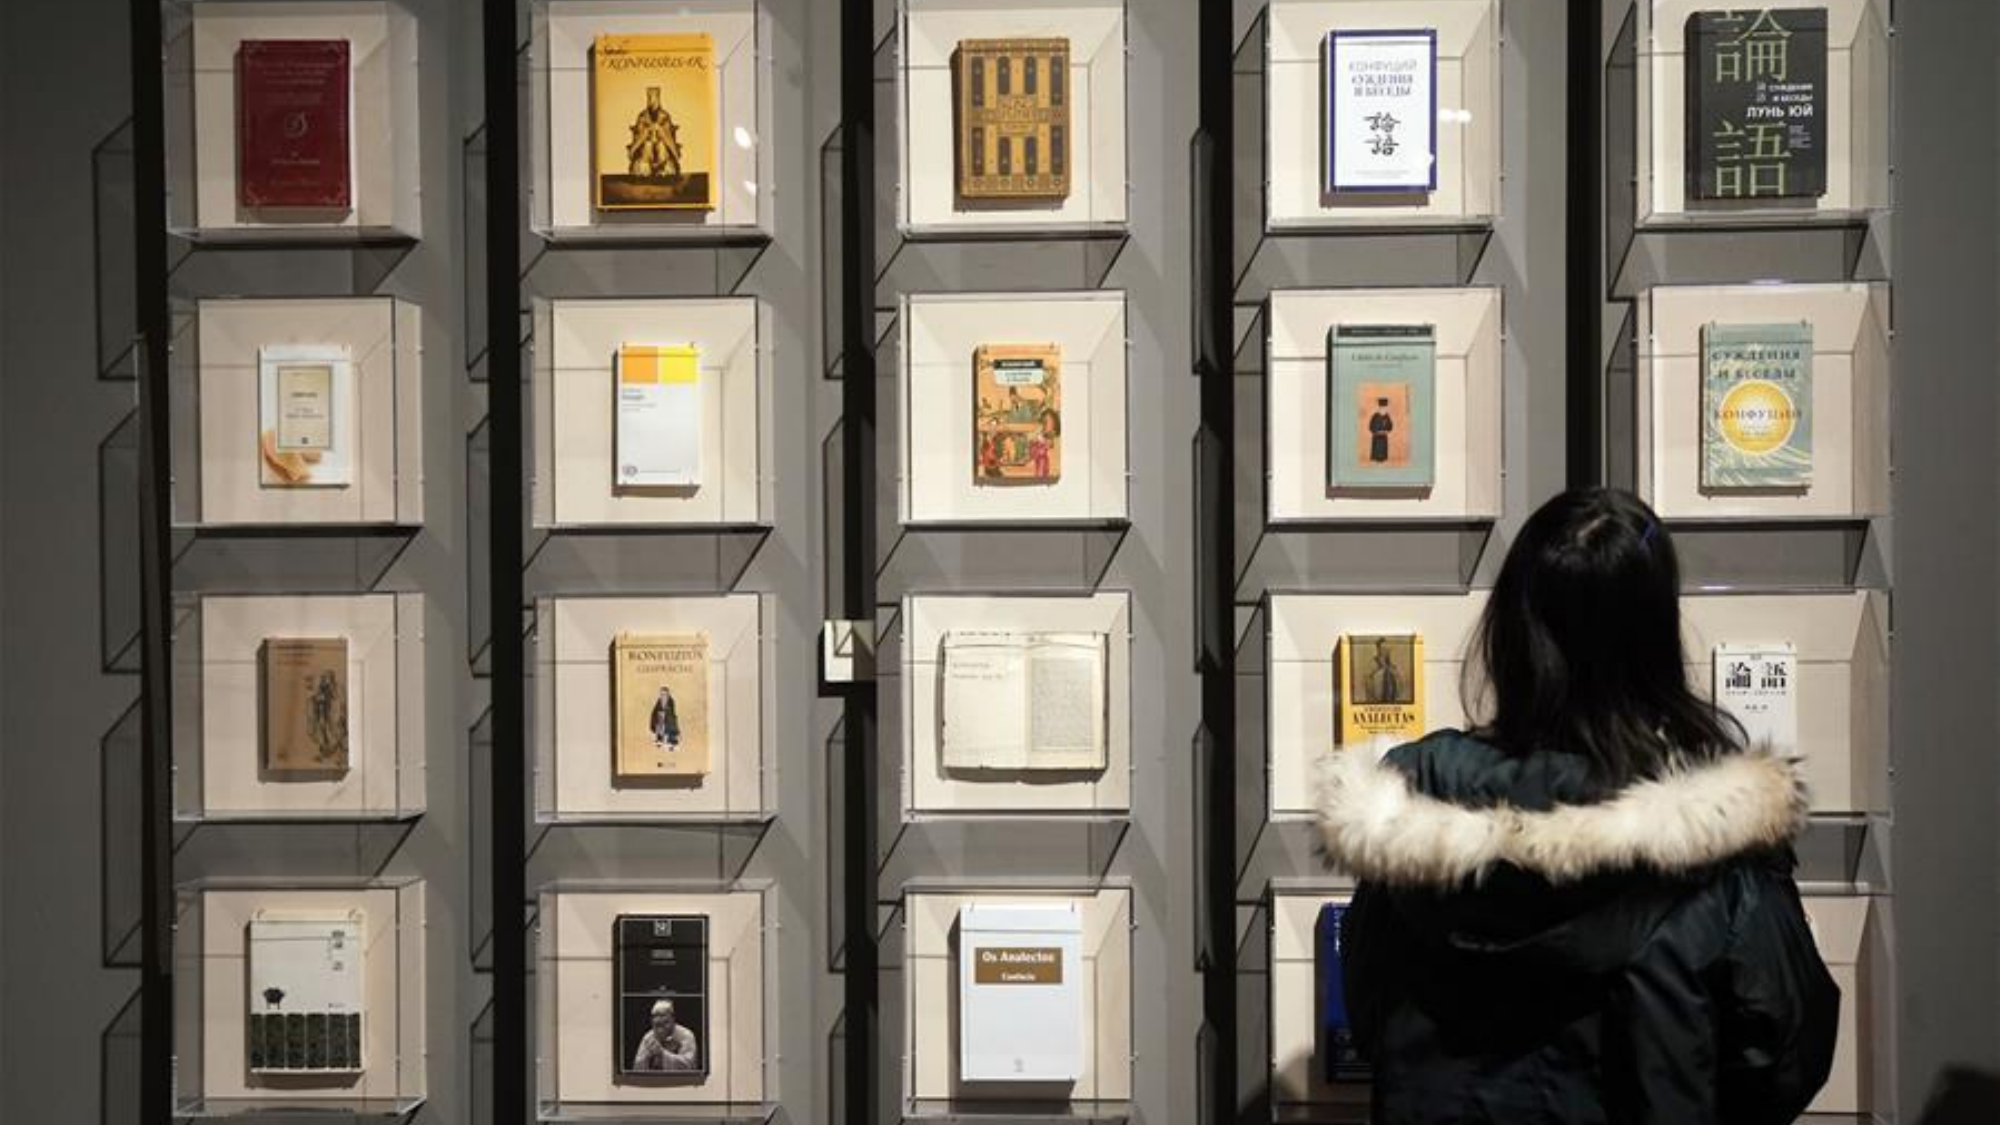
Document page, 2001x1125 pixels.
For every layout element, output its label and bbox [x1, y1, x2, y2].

list [0, 0, 2000, 1125]
